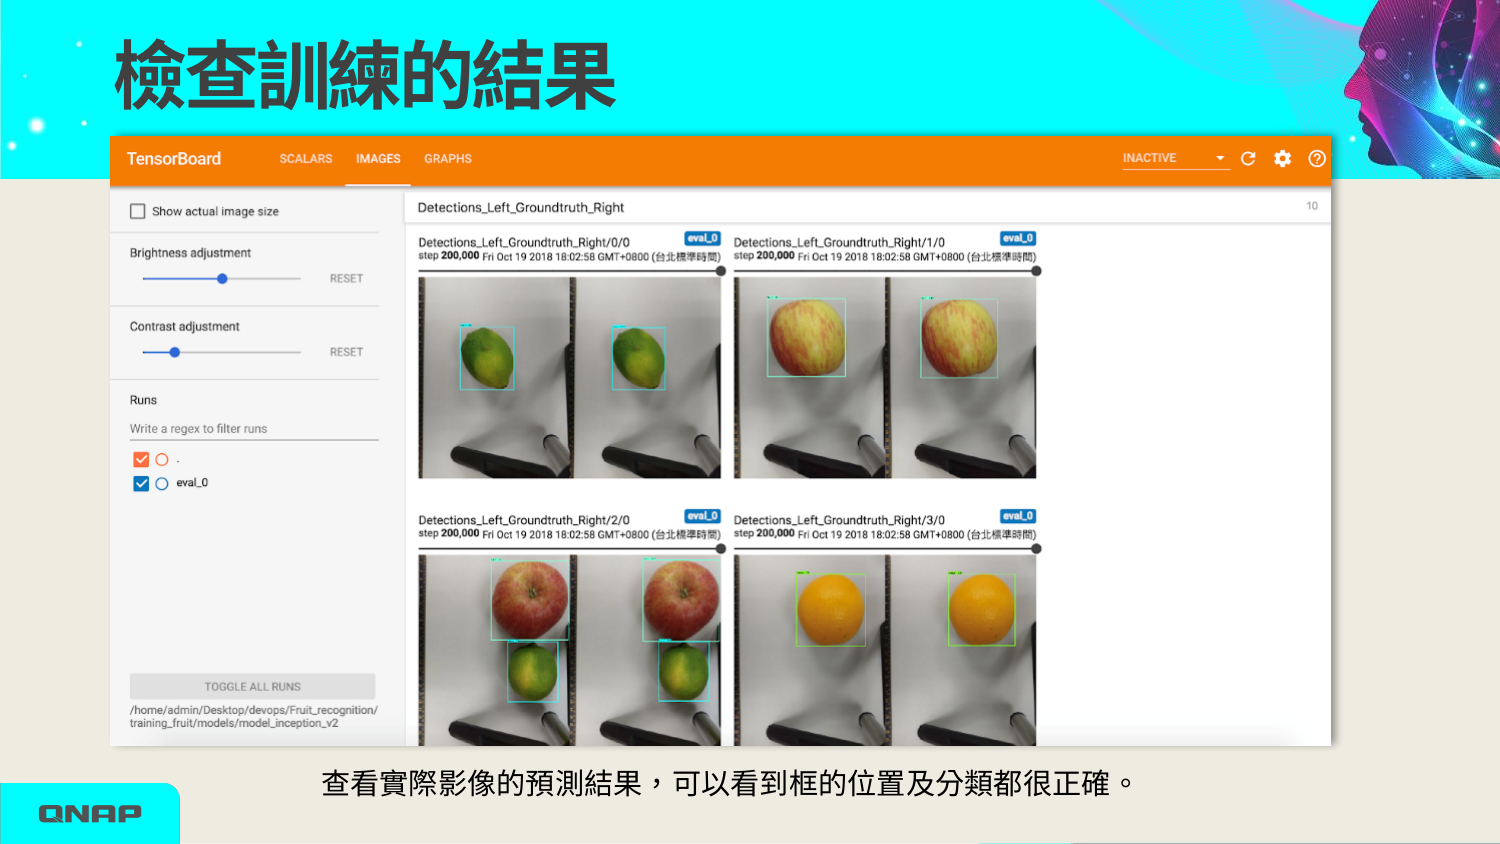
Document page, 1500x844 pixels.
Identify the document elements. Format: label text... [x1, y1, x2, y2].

picture [0, 0, 1500, 179]
picture [0, 783, 180, 844]
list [109, 135, 1331, 746]
title 檢查訓練的結果 [97, 42, 655, 124]
text_box 查看實際影像的預測結果，可以看到框的位置及分類都很正確。 [180, 757, 1156, 808]
